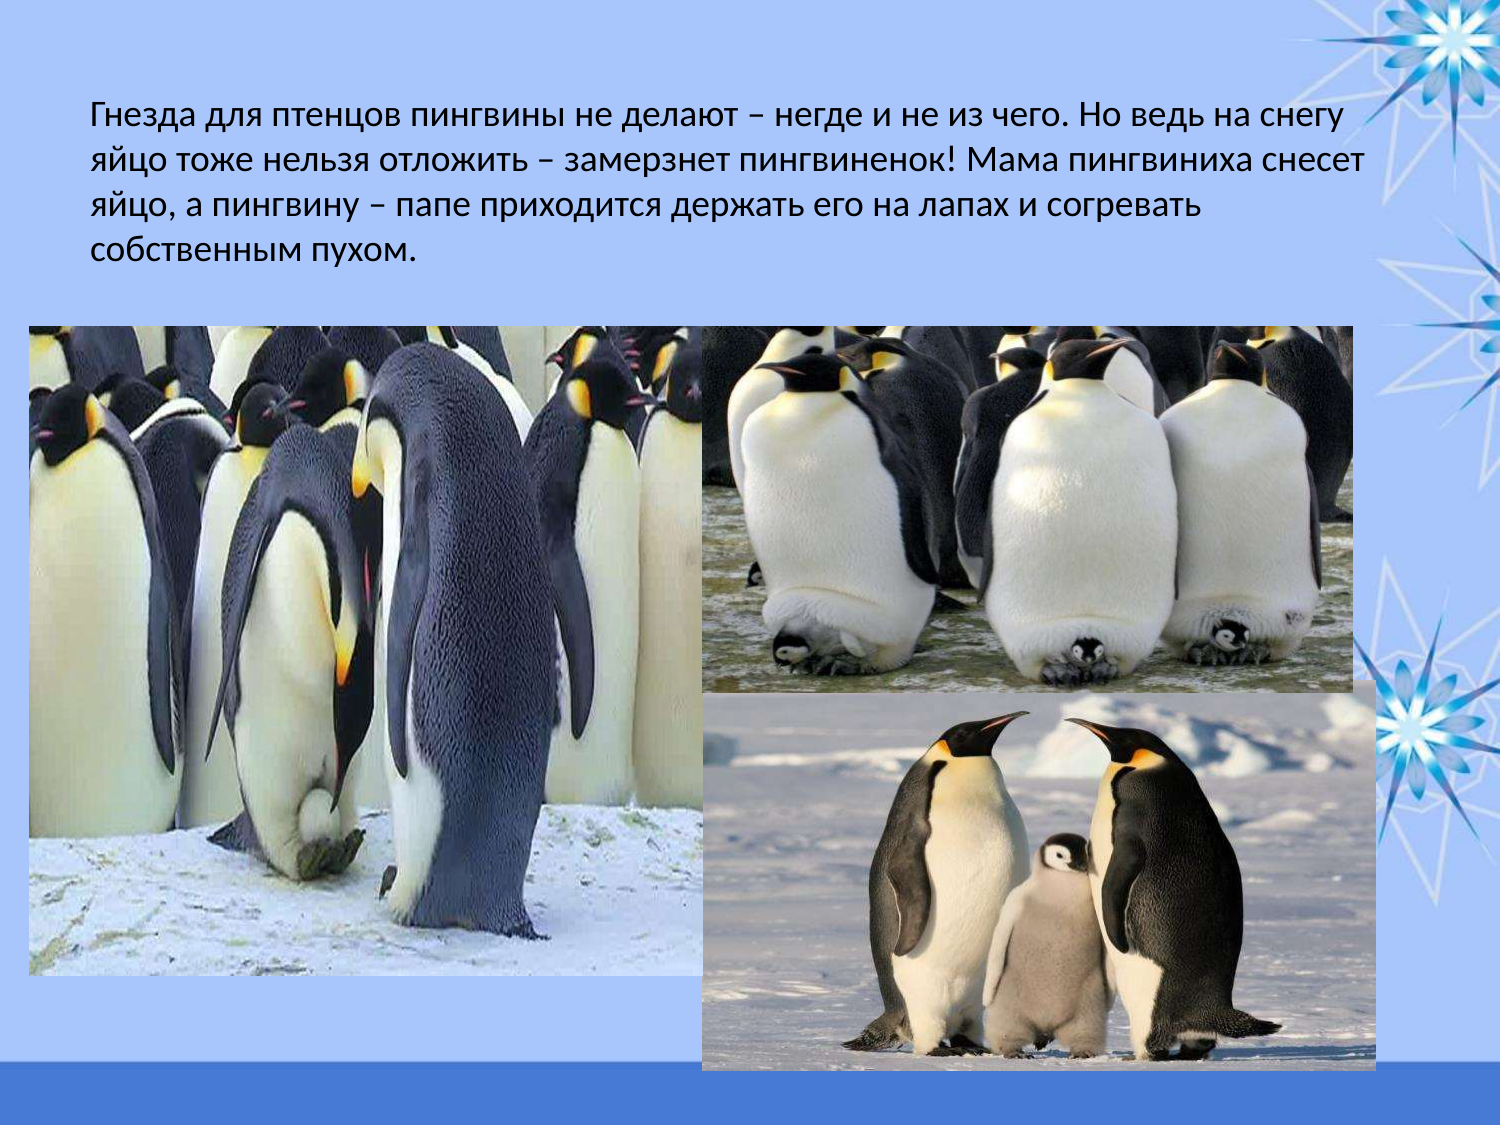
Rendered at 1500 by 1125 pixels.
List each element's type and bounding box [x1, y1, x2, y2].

picture [0, 0, 1500, 1125]
list [702, 680, 1377, 1071]
list [29, 326, 703, 977]
